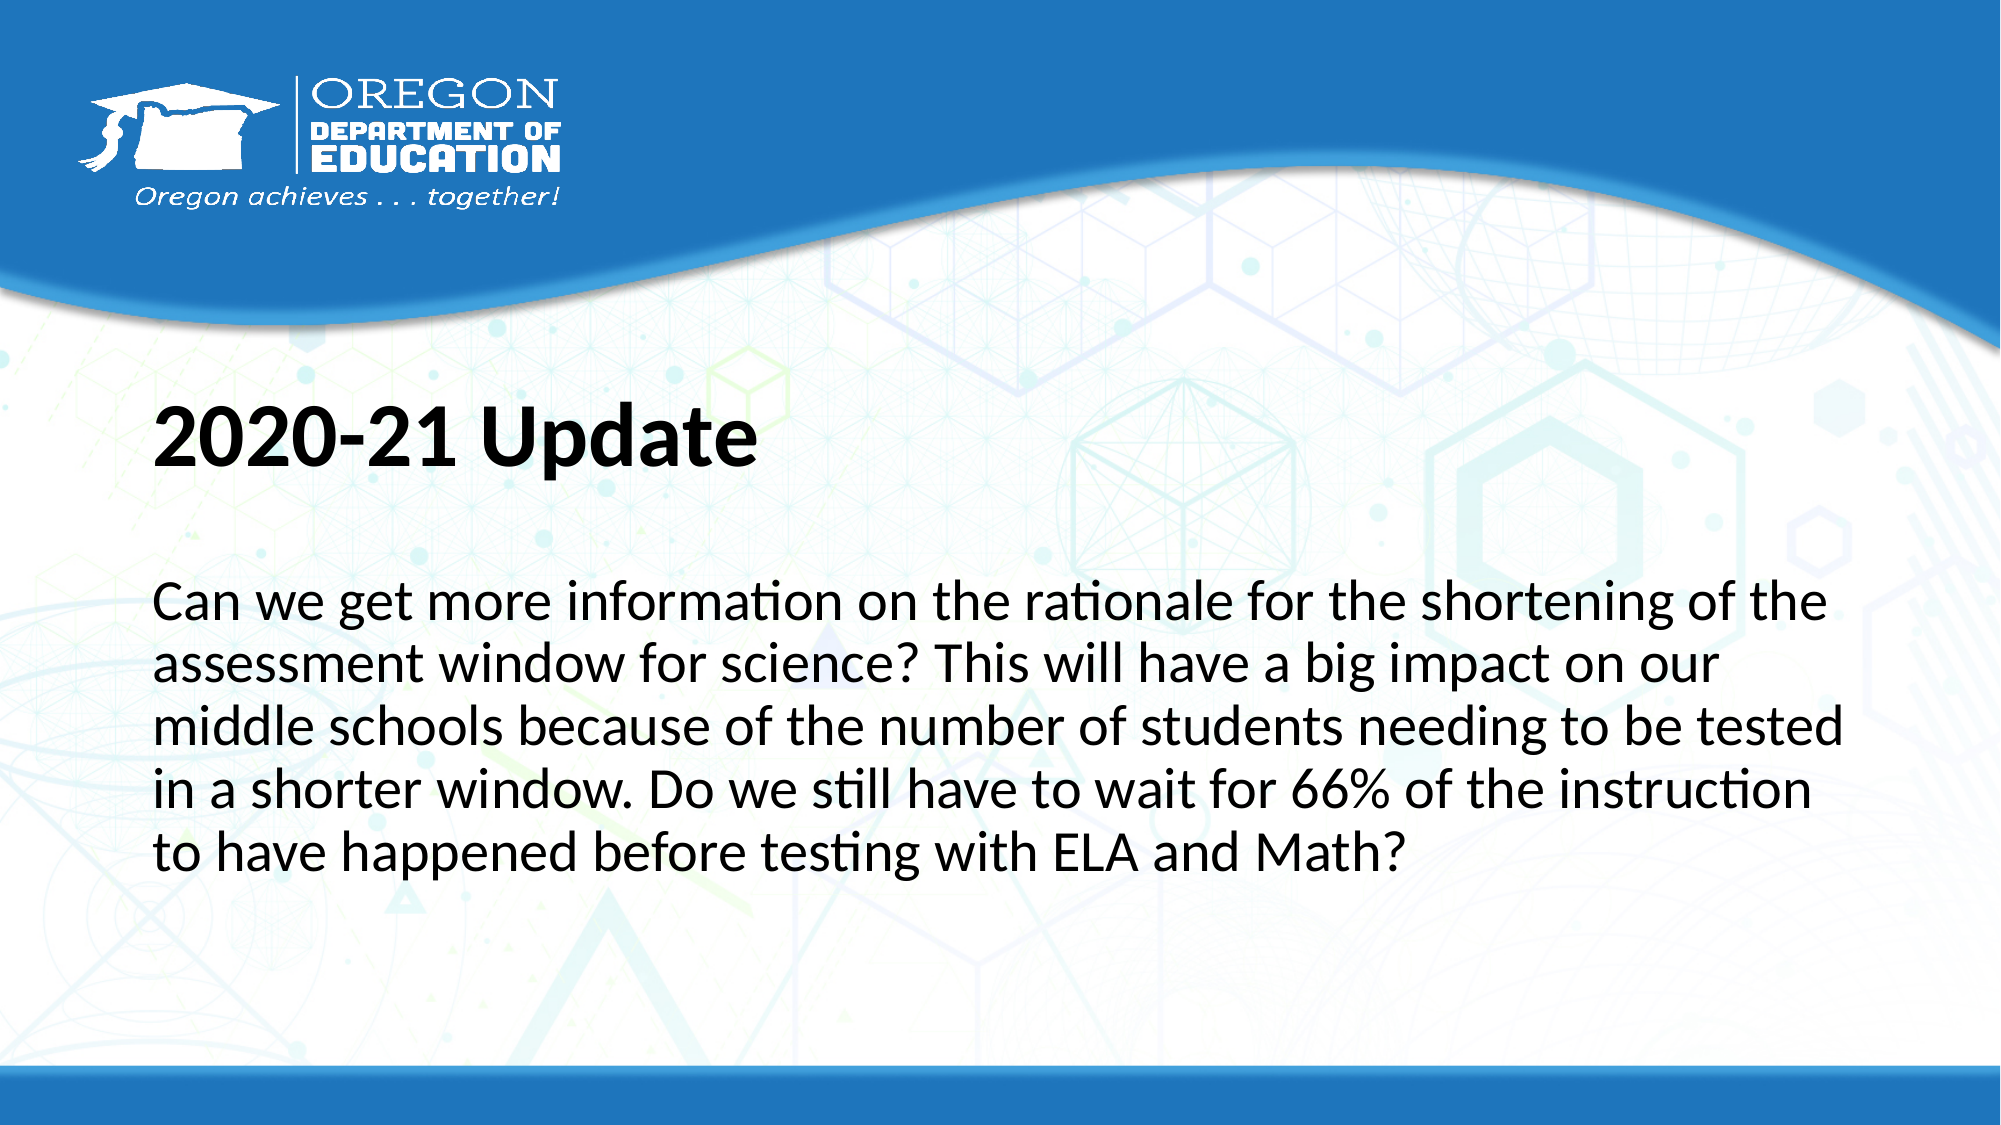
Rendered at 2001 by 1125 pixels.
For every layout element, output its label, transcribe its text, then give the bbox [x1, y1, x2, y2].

title 2020-21 Update [137, 327, 1863, 546]
list Can we get more information on the rationale for the shortening of the assessment window for science? This will have a big impact on our middle schools because of the number of students needing to be tested in a shorter window. Do we still have to wait for 66% of the instruction to have happened before testing with ELA and Math? [137, 562, 1863, 1014]
picture [0, 0, 2001, 1125]
